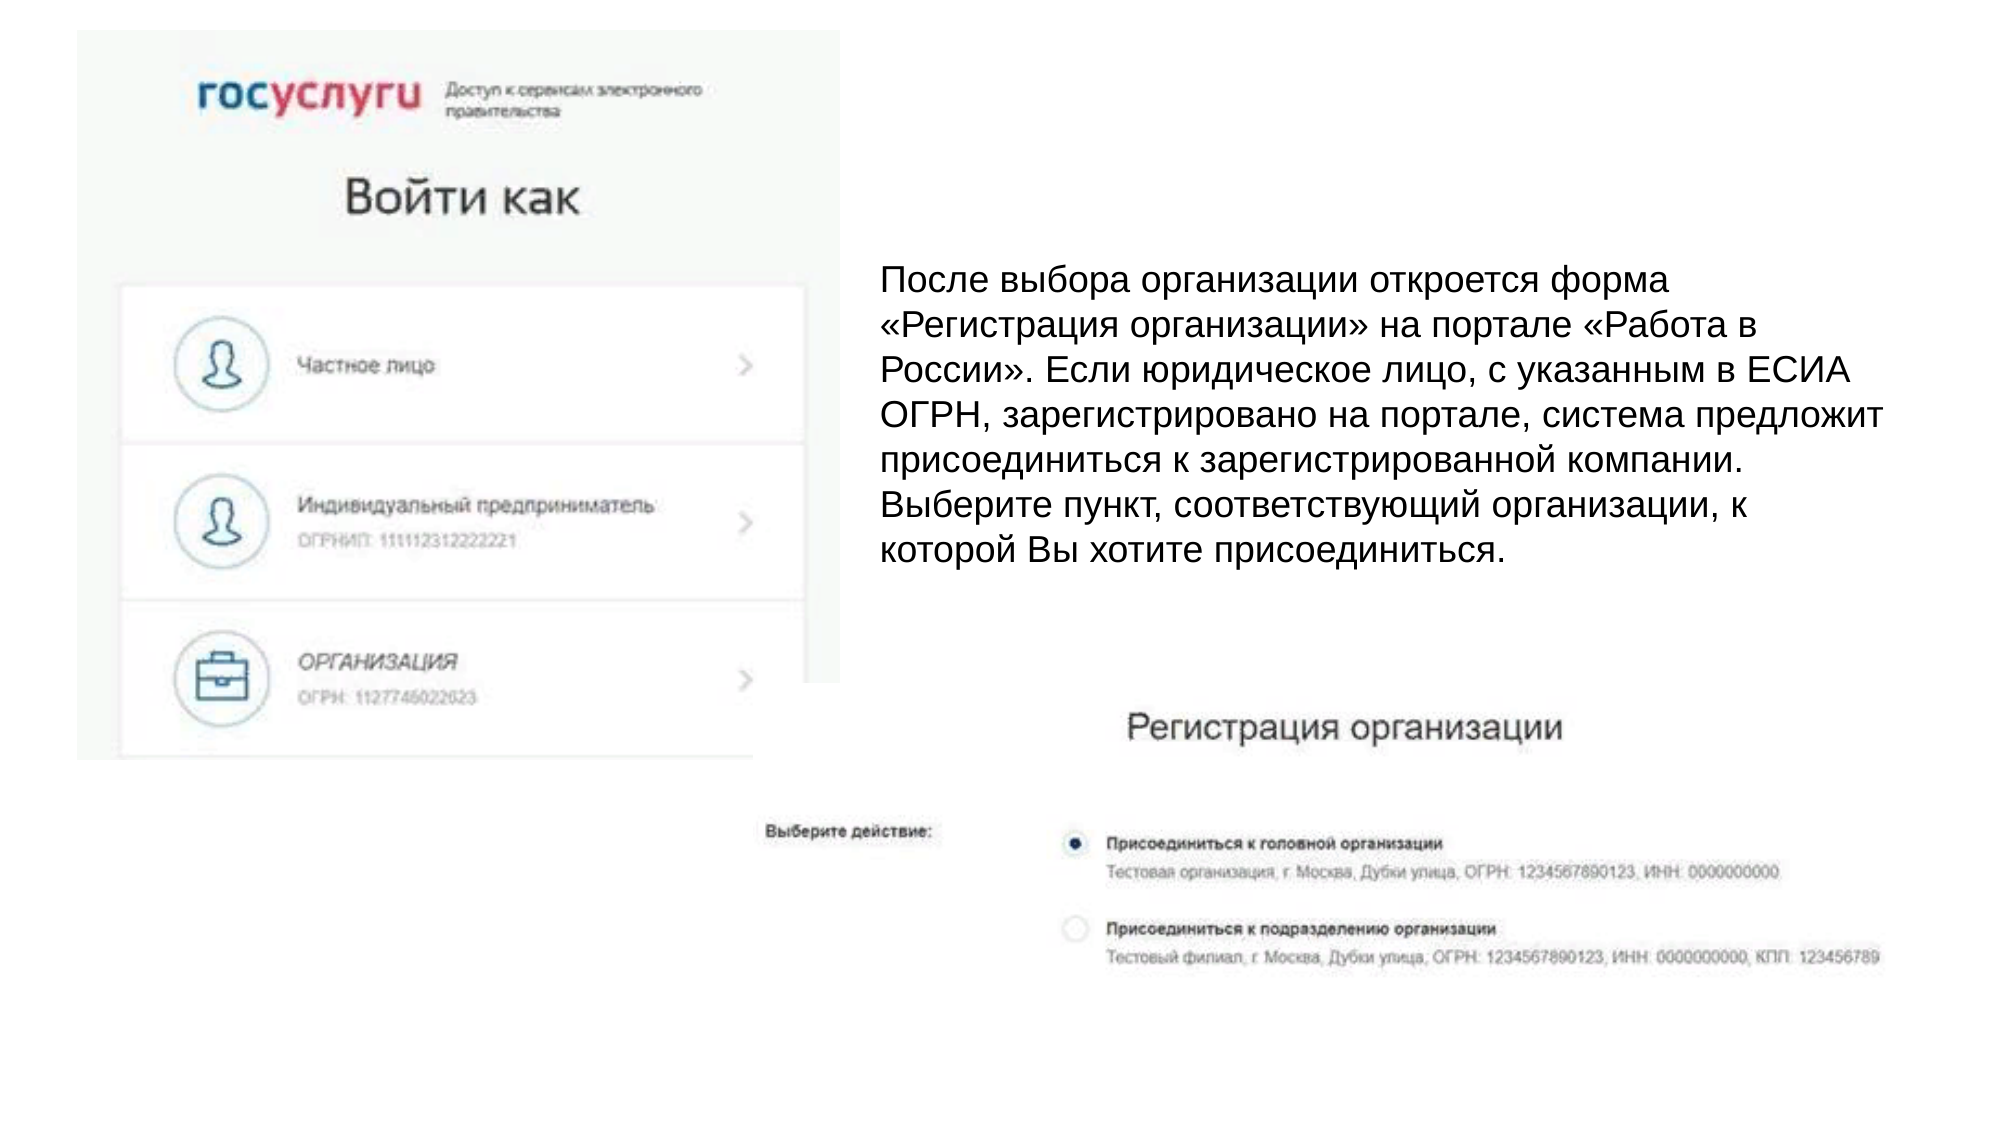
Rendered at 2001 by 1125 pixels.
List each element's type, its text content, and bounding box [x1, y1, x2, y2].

picture [77, 30, 1901, 1006]
list После выбора организации откроется форма «Регистрация организации» на портале «Работа в России». Если юридическое лицо, с указанным в ЕСИА ОГРН, зарегистрировано на портале, система предложит присоединиться к зарегистрированной компании. Выберите пункт, соответствующий организации, к которой Вы хотите присоединиться. [845, 247, 1900, 682]
